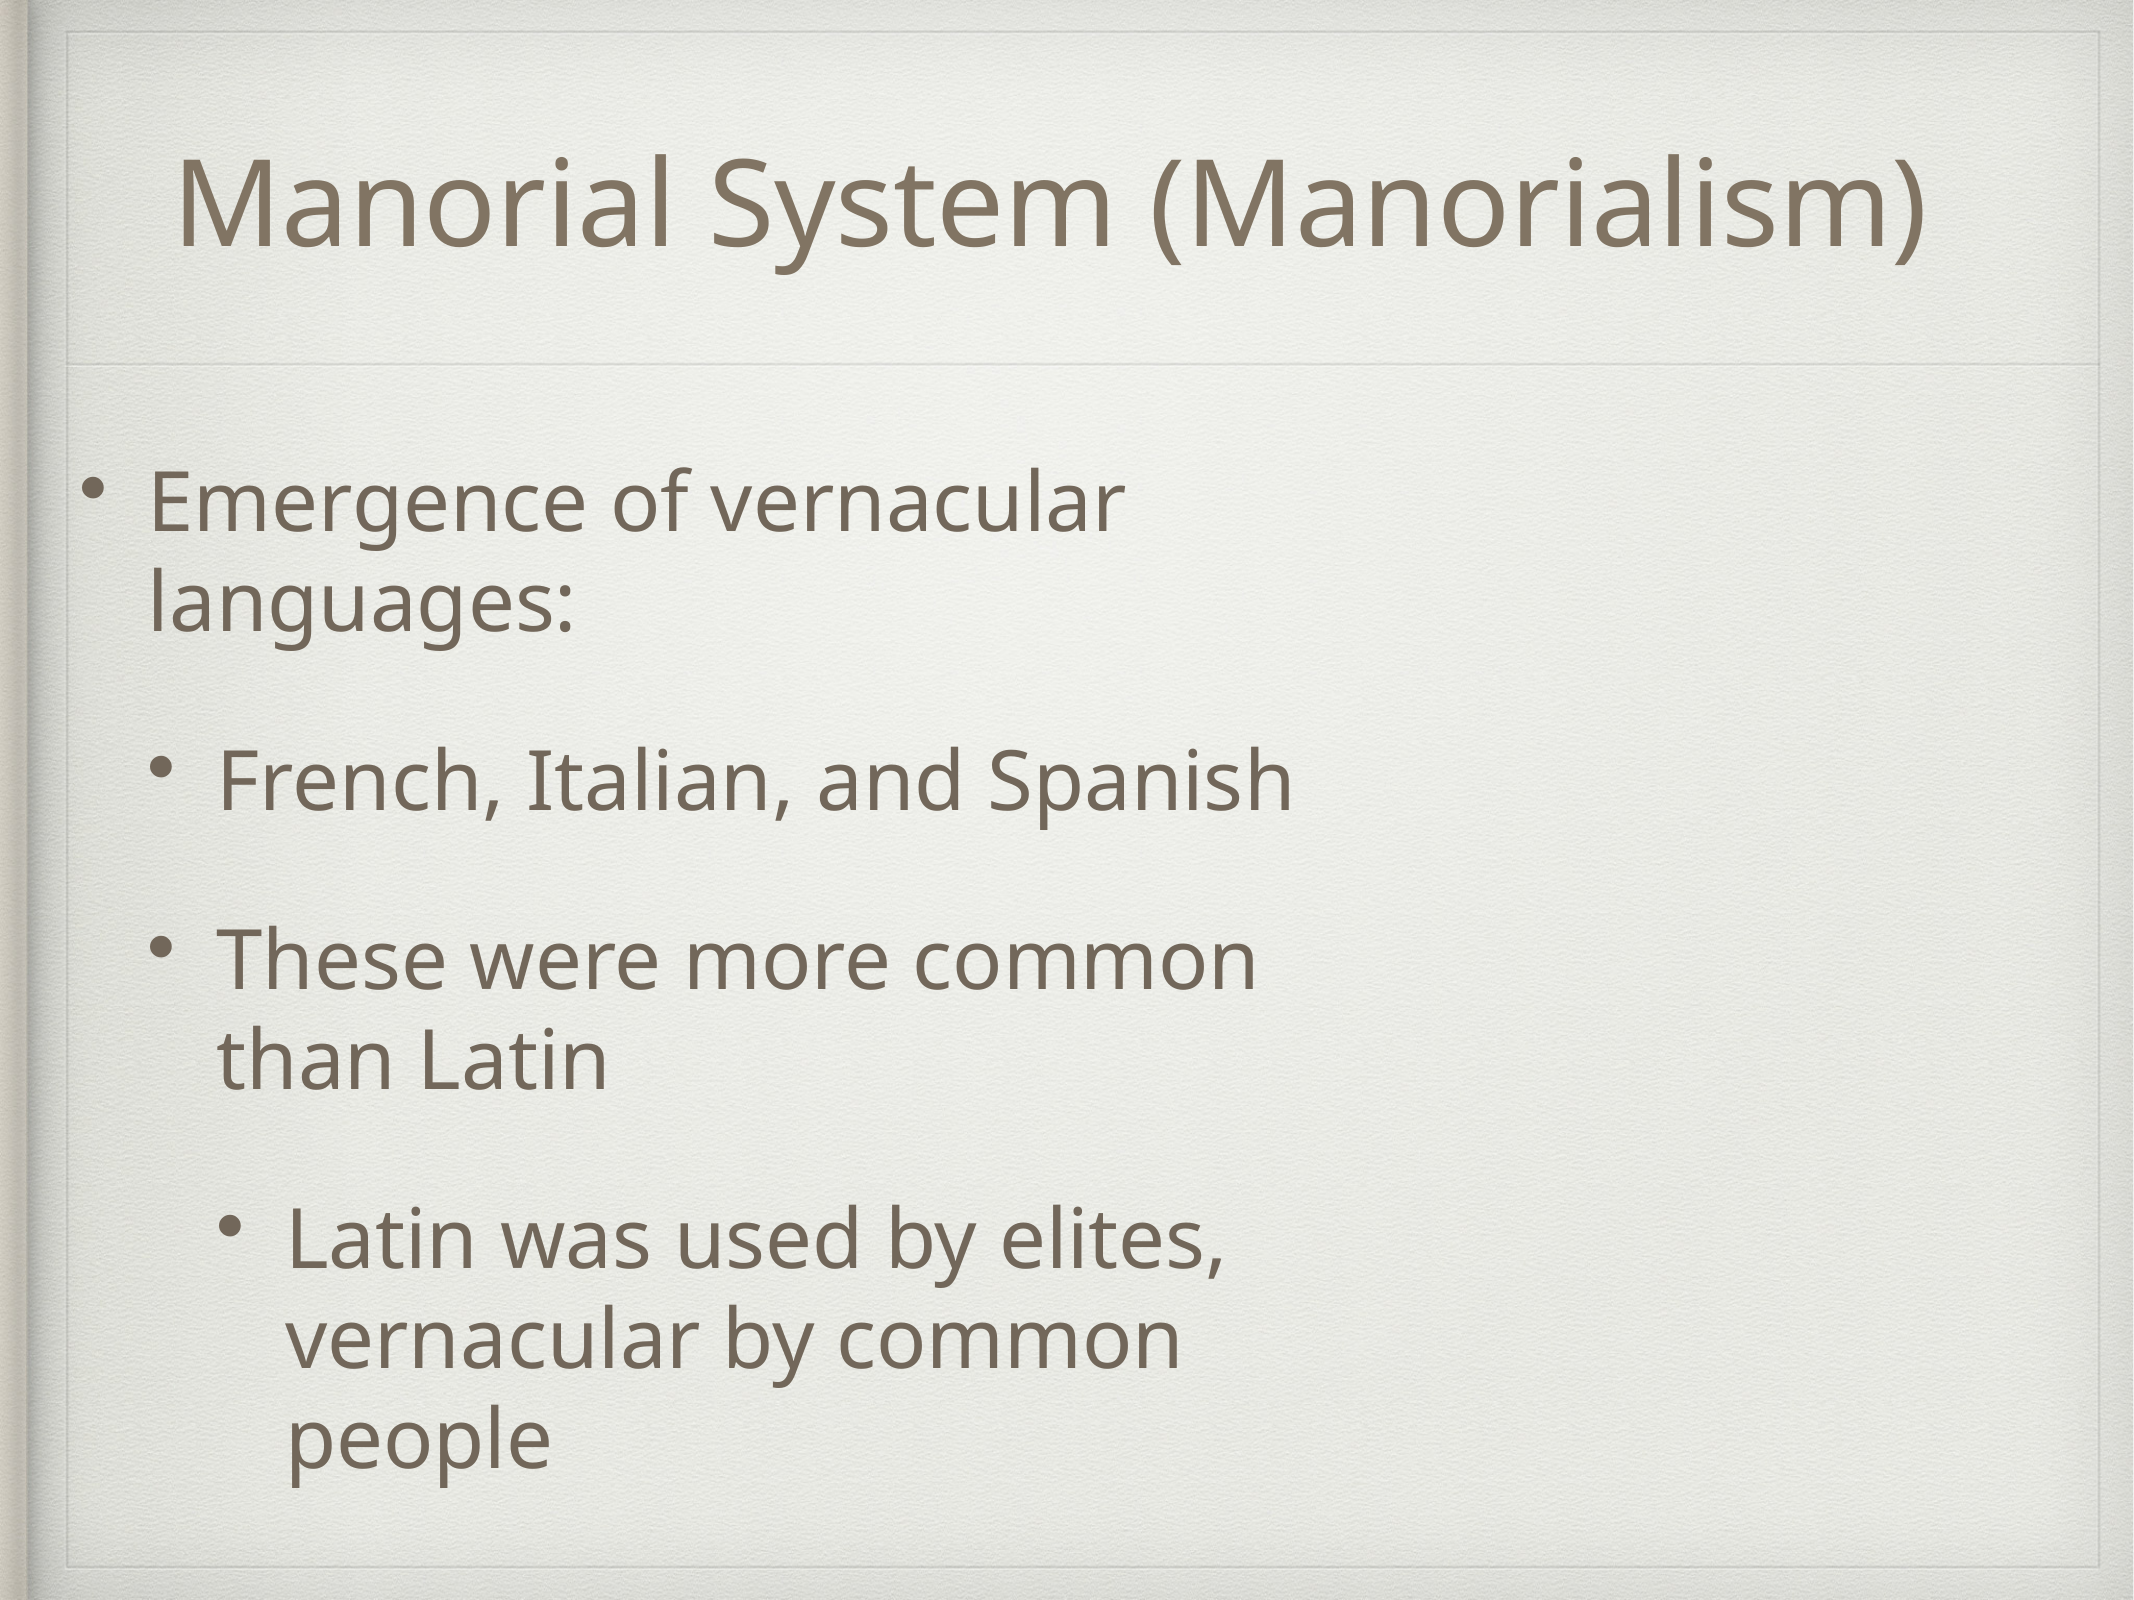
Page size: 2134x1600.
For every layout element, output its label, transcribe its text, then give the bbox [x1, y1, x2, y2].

list Emergence of vernacular languages: French, Italian, and Spanish These were more common than Latin Latin was used by elites, vernacular by common people [70, 353, 1326, 1580]
title Manorial System (Manorialism) [149, 51, 1984, 345]
picture [0, 0, 2134, 1600]
